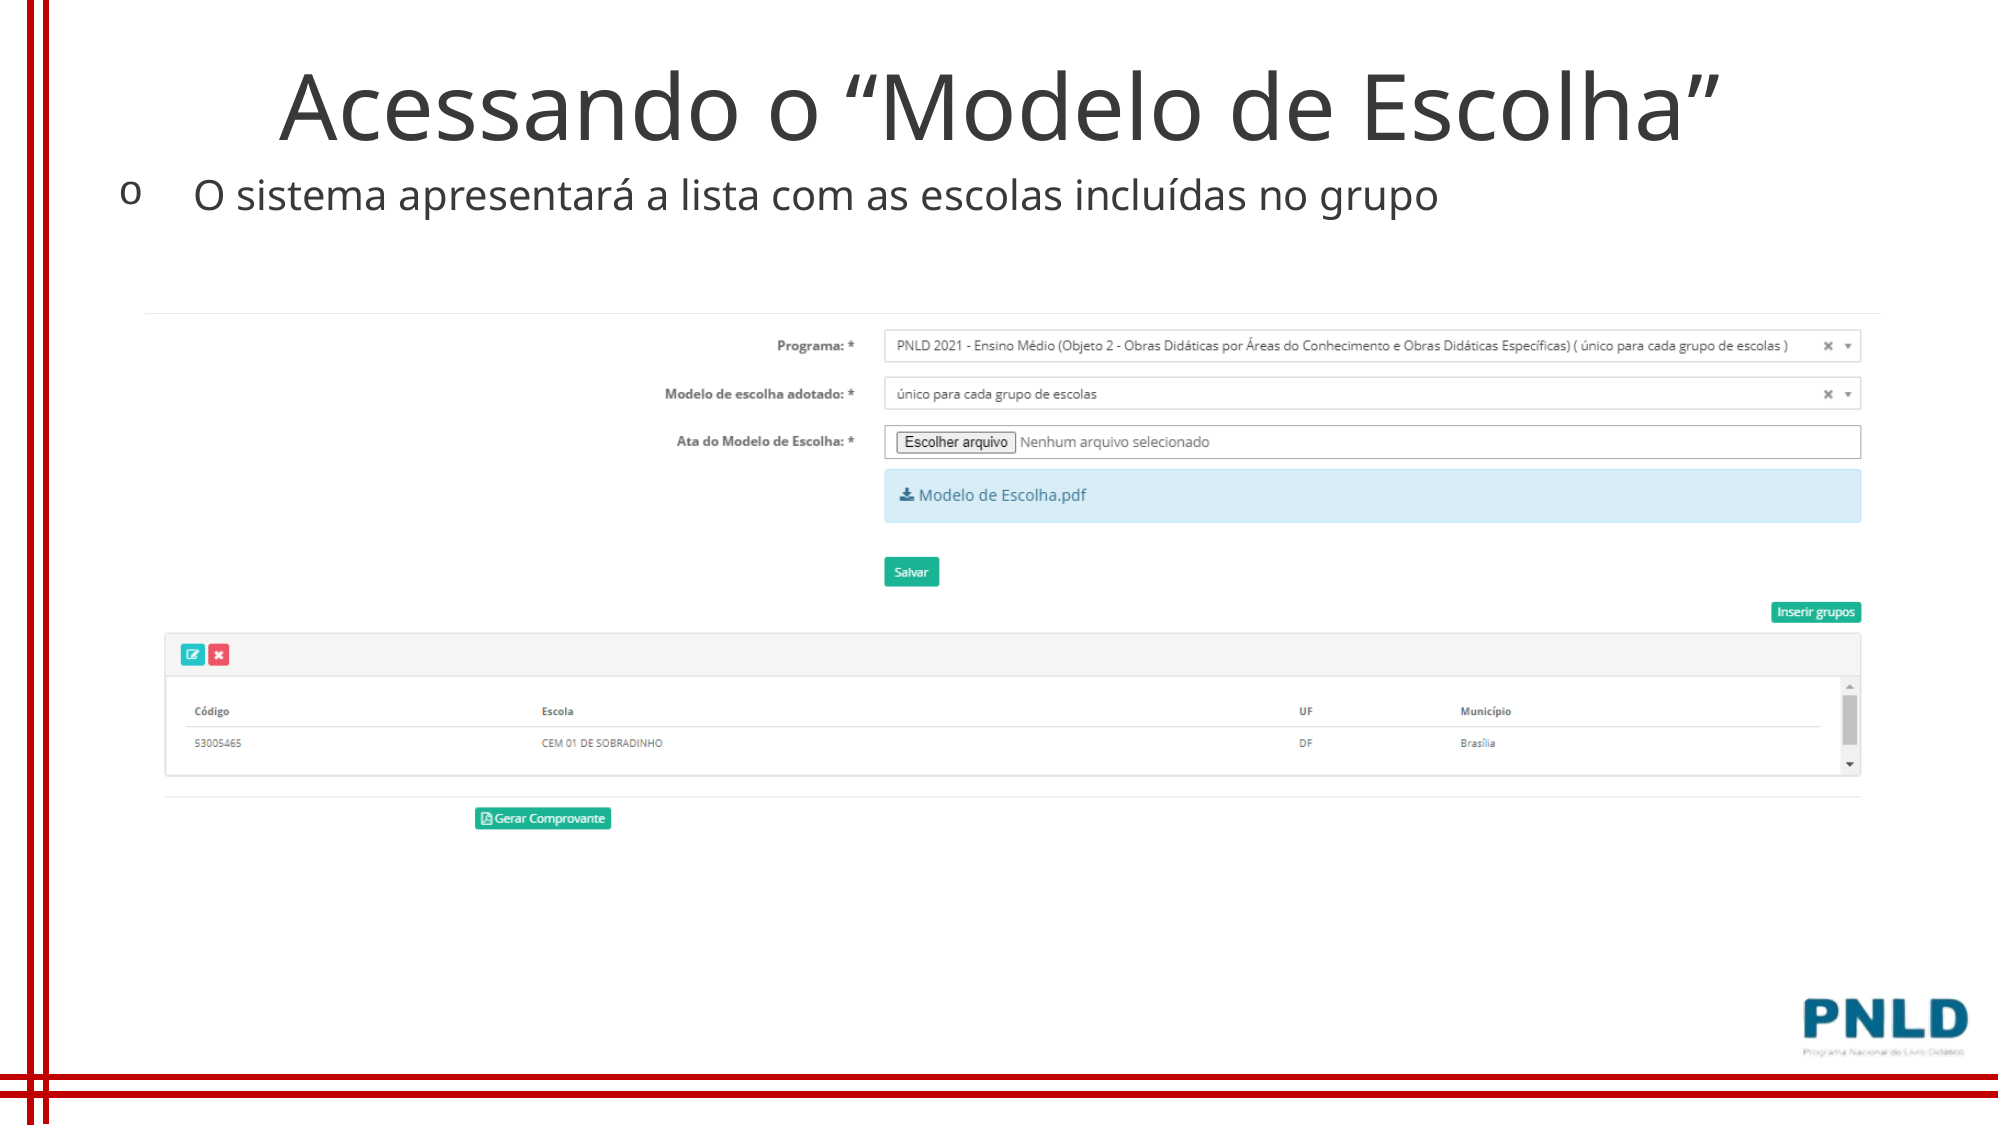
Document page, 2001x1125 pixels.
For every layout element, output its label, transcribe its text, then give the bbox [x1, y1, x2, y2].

title Acessando o “Modelo de Escolha” [137, 2, 1863, 161]
picture [1755, 977, 1998, 1073]
picture [137, 313, 1924, 847]
text_box O sistema apresentará a lista com as escolas incluídas no grupo [103, 161, 1924, 227]
